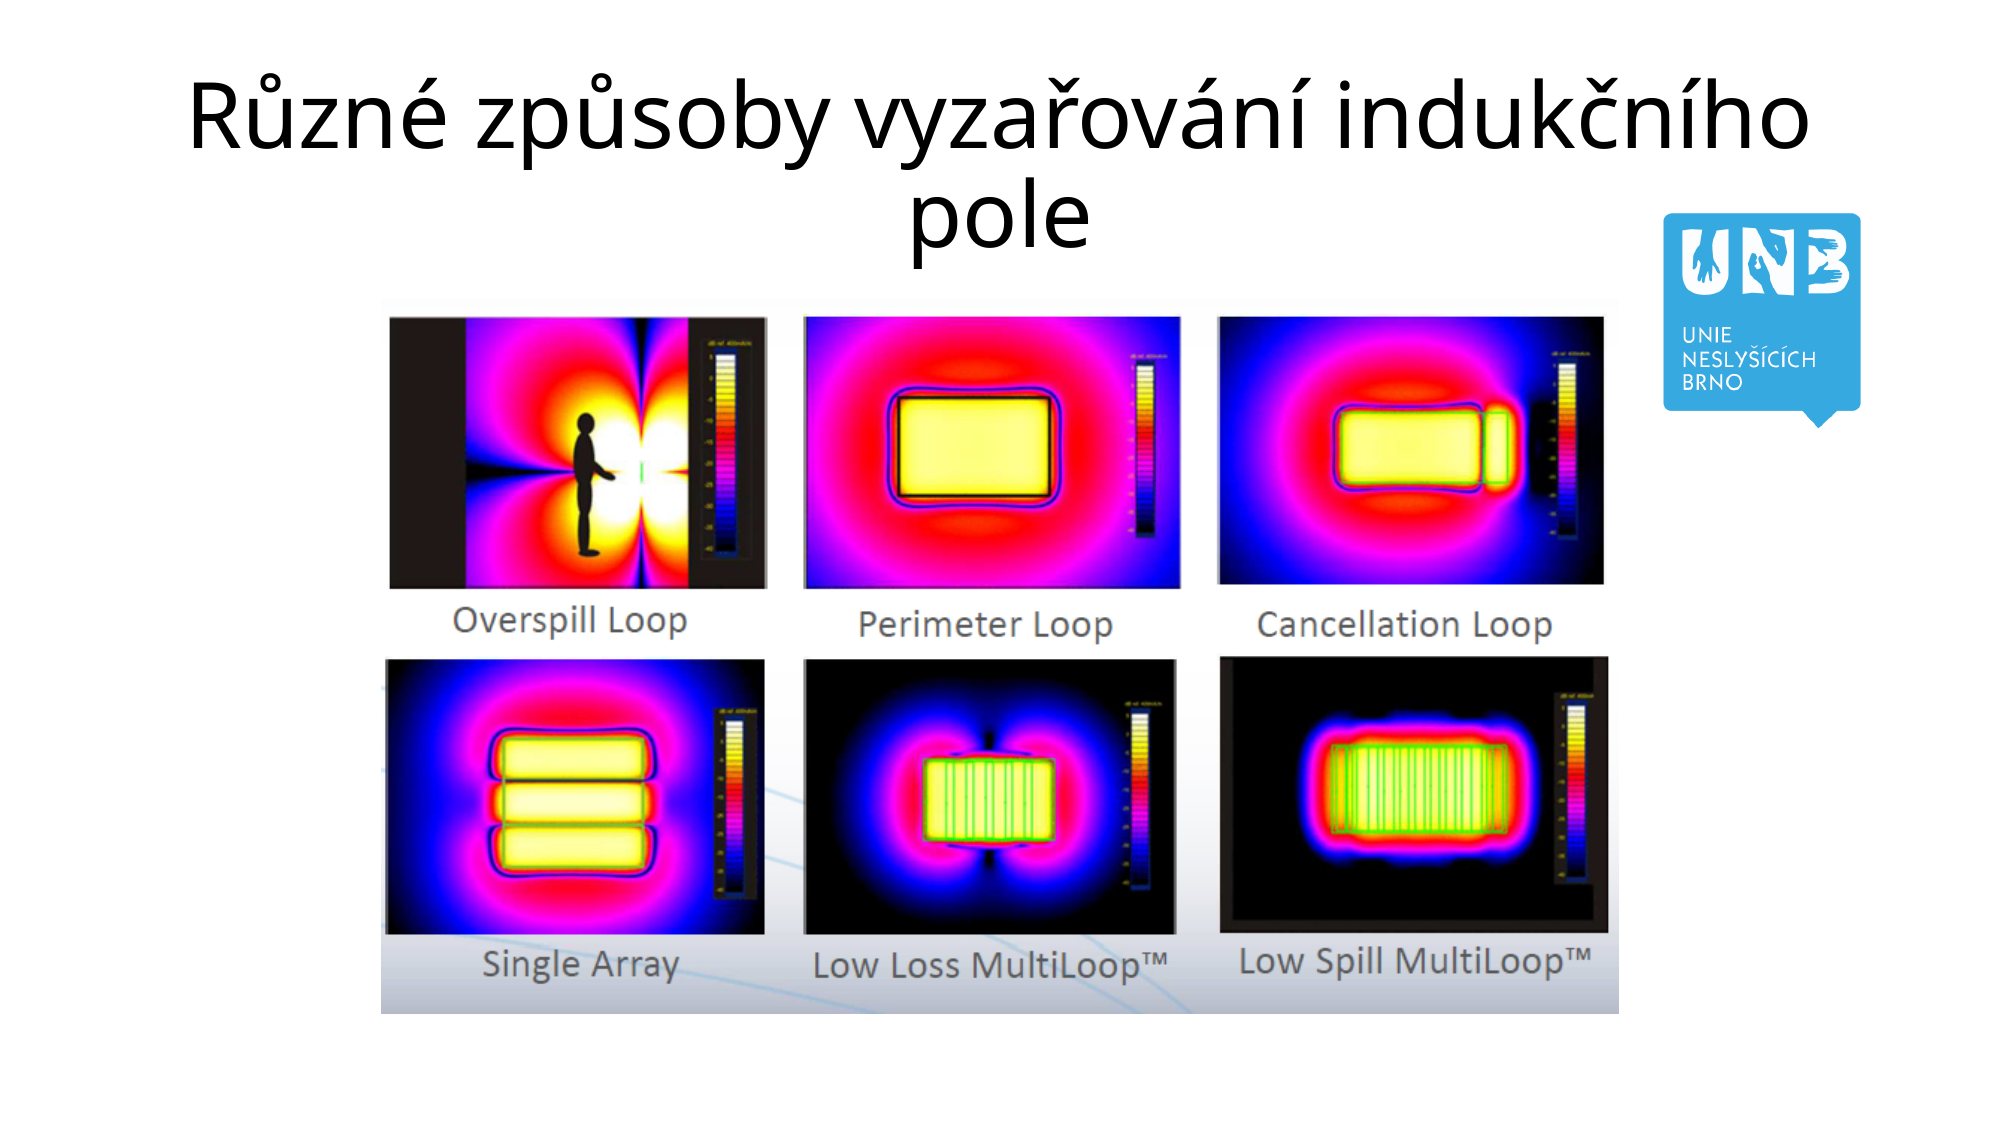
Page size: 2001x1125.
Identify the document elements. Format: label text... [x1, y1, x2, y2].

picture [1652, 204, 1877, 434]
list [380, 299, 1619, 1014]
title Různé způsoby vyzařování indukčního pole [137, 59, 1863, 278]
